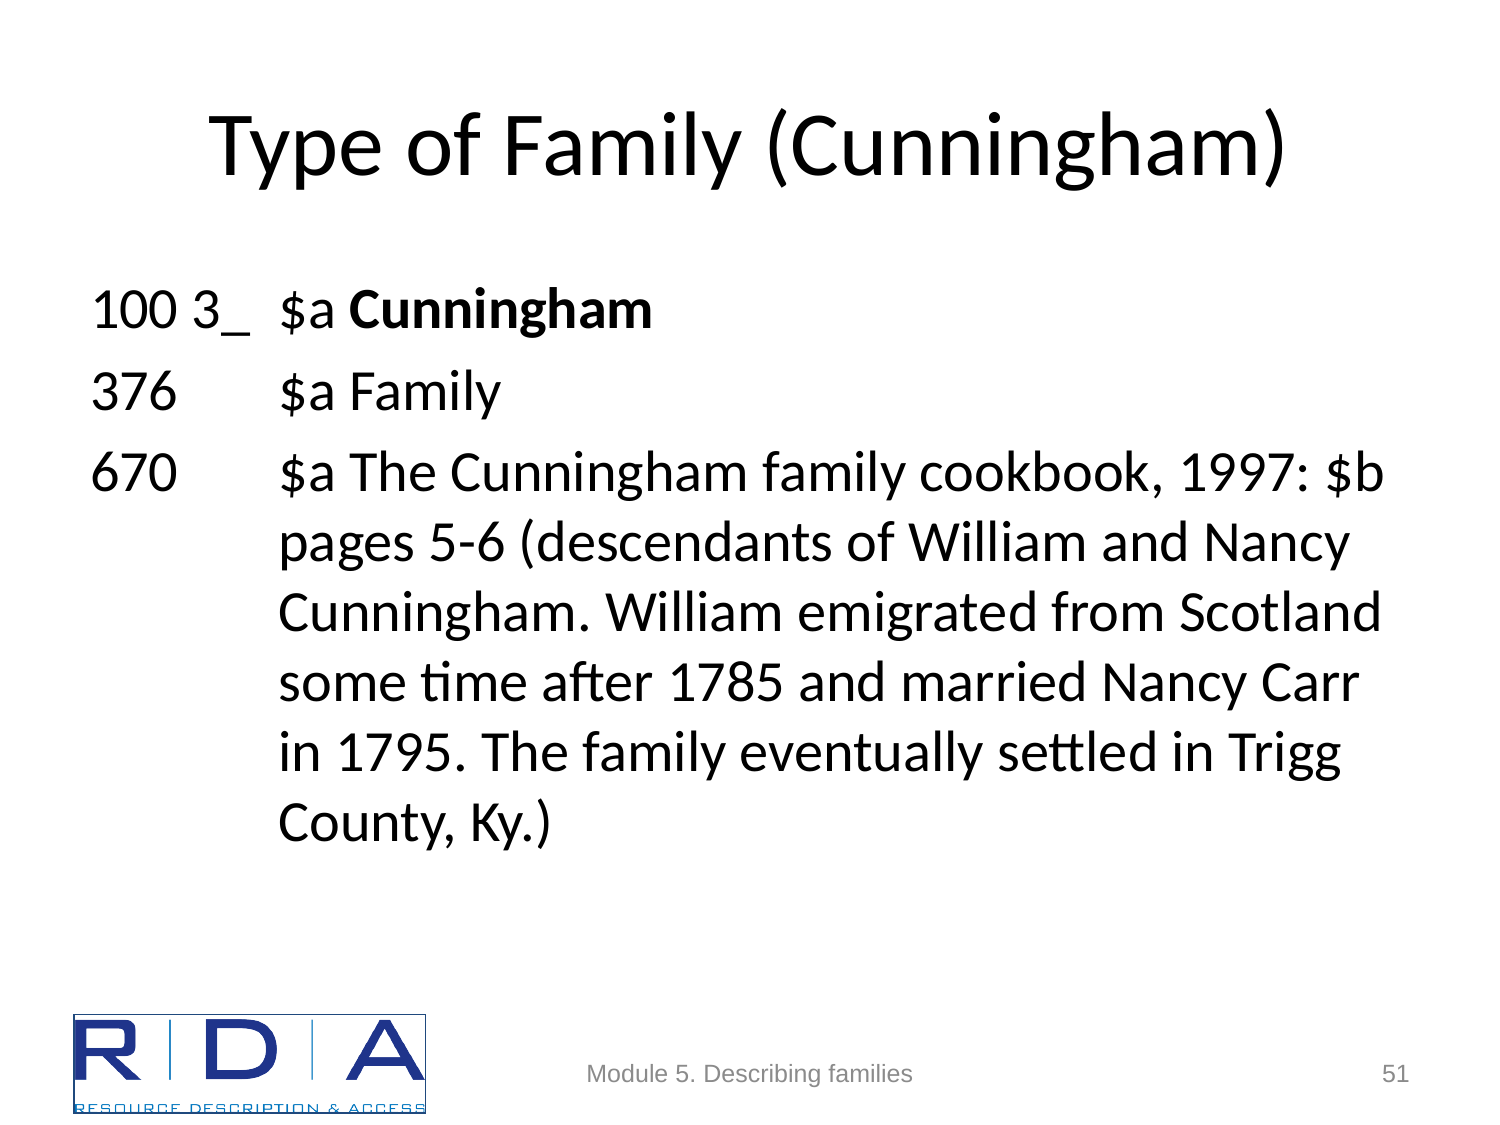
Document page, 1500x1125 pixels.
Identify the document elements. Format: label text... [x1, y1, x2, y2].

title Type of Family (Cunningham) [75, 45, 1425, 233]
list 100 3_ $a Cunningham 376 $a Family 670 $a The Cunningham family cookbook, 1997: $b pages 5-6 (descendants of William and Nancy Cunningham. William emigrated from Scotland some time after 1785 and married Nancy Carr in 1795. The family eventually settled in Trigg County, Ky.) [75, 262, 1425, 1005]
slide_number 51 [1074, 1042, 1425, 1103]
picture [75, 1015, 425, 1112]
footer Module 5. Describing families [512, 1042, 988, 1103]
